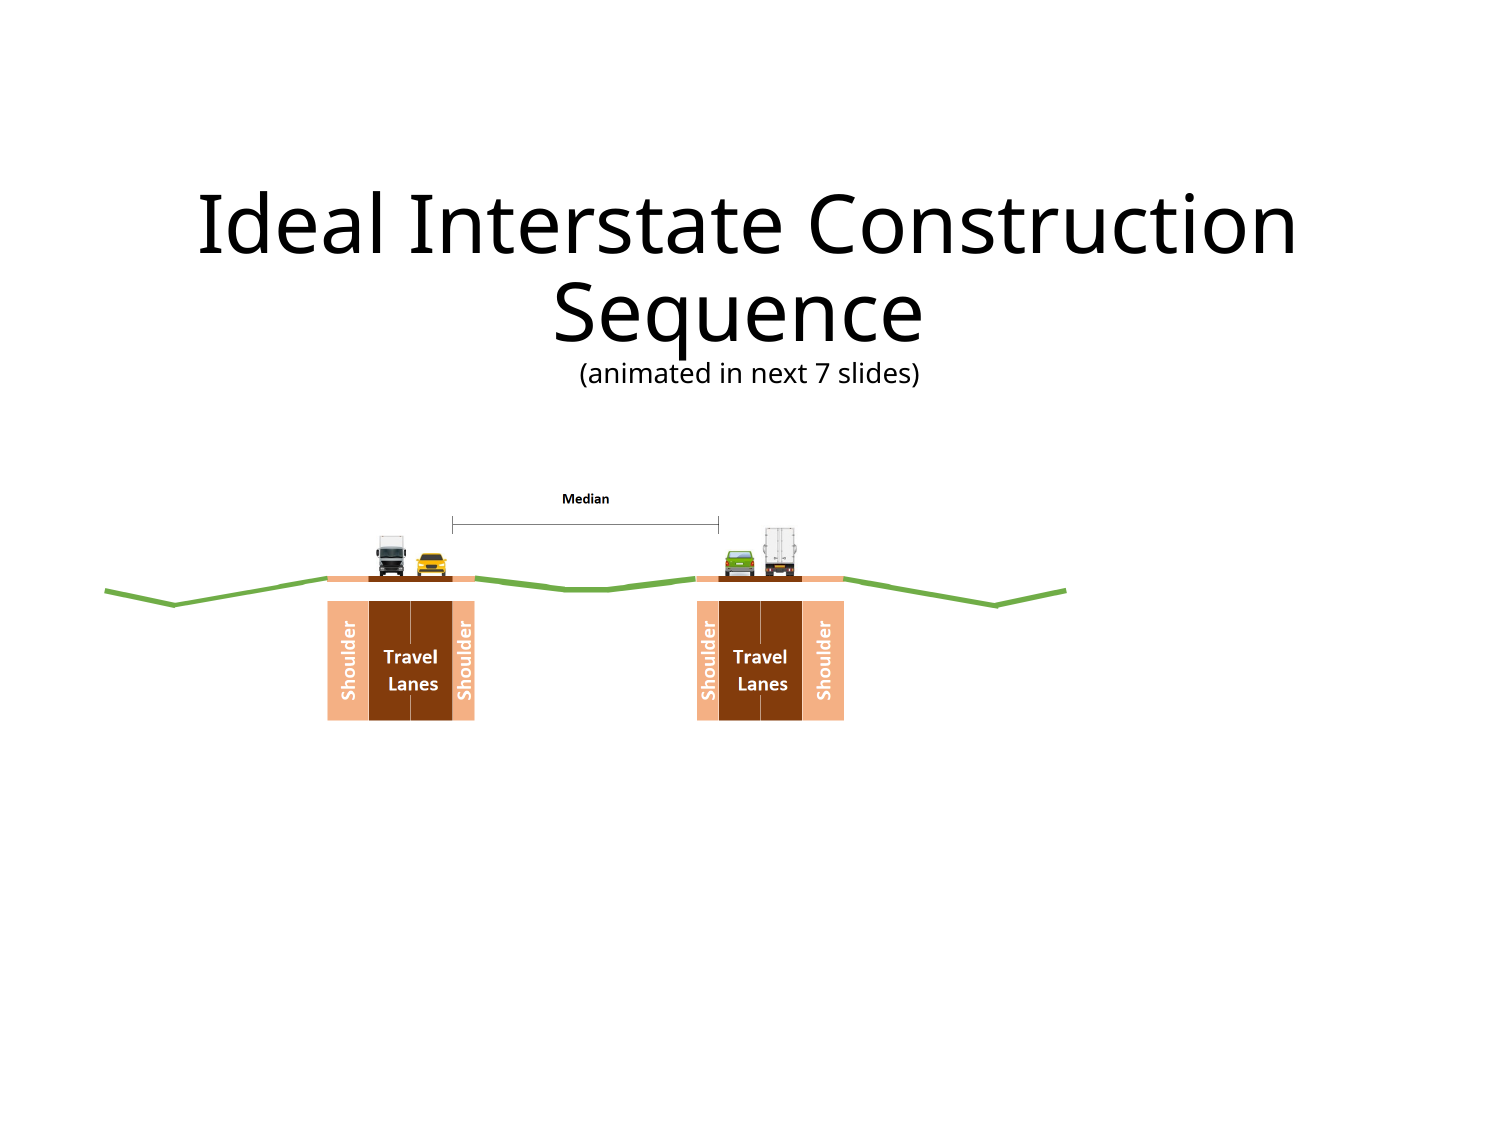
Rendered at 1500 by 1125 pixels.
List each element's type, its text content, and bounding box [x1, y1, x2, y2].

title Ideal Interstate Construction Sequence (animated in next 7 slides) [75, 174, 1425, 398]
picture [46, 478, 1118, 745]
